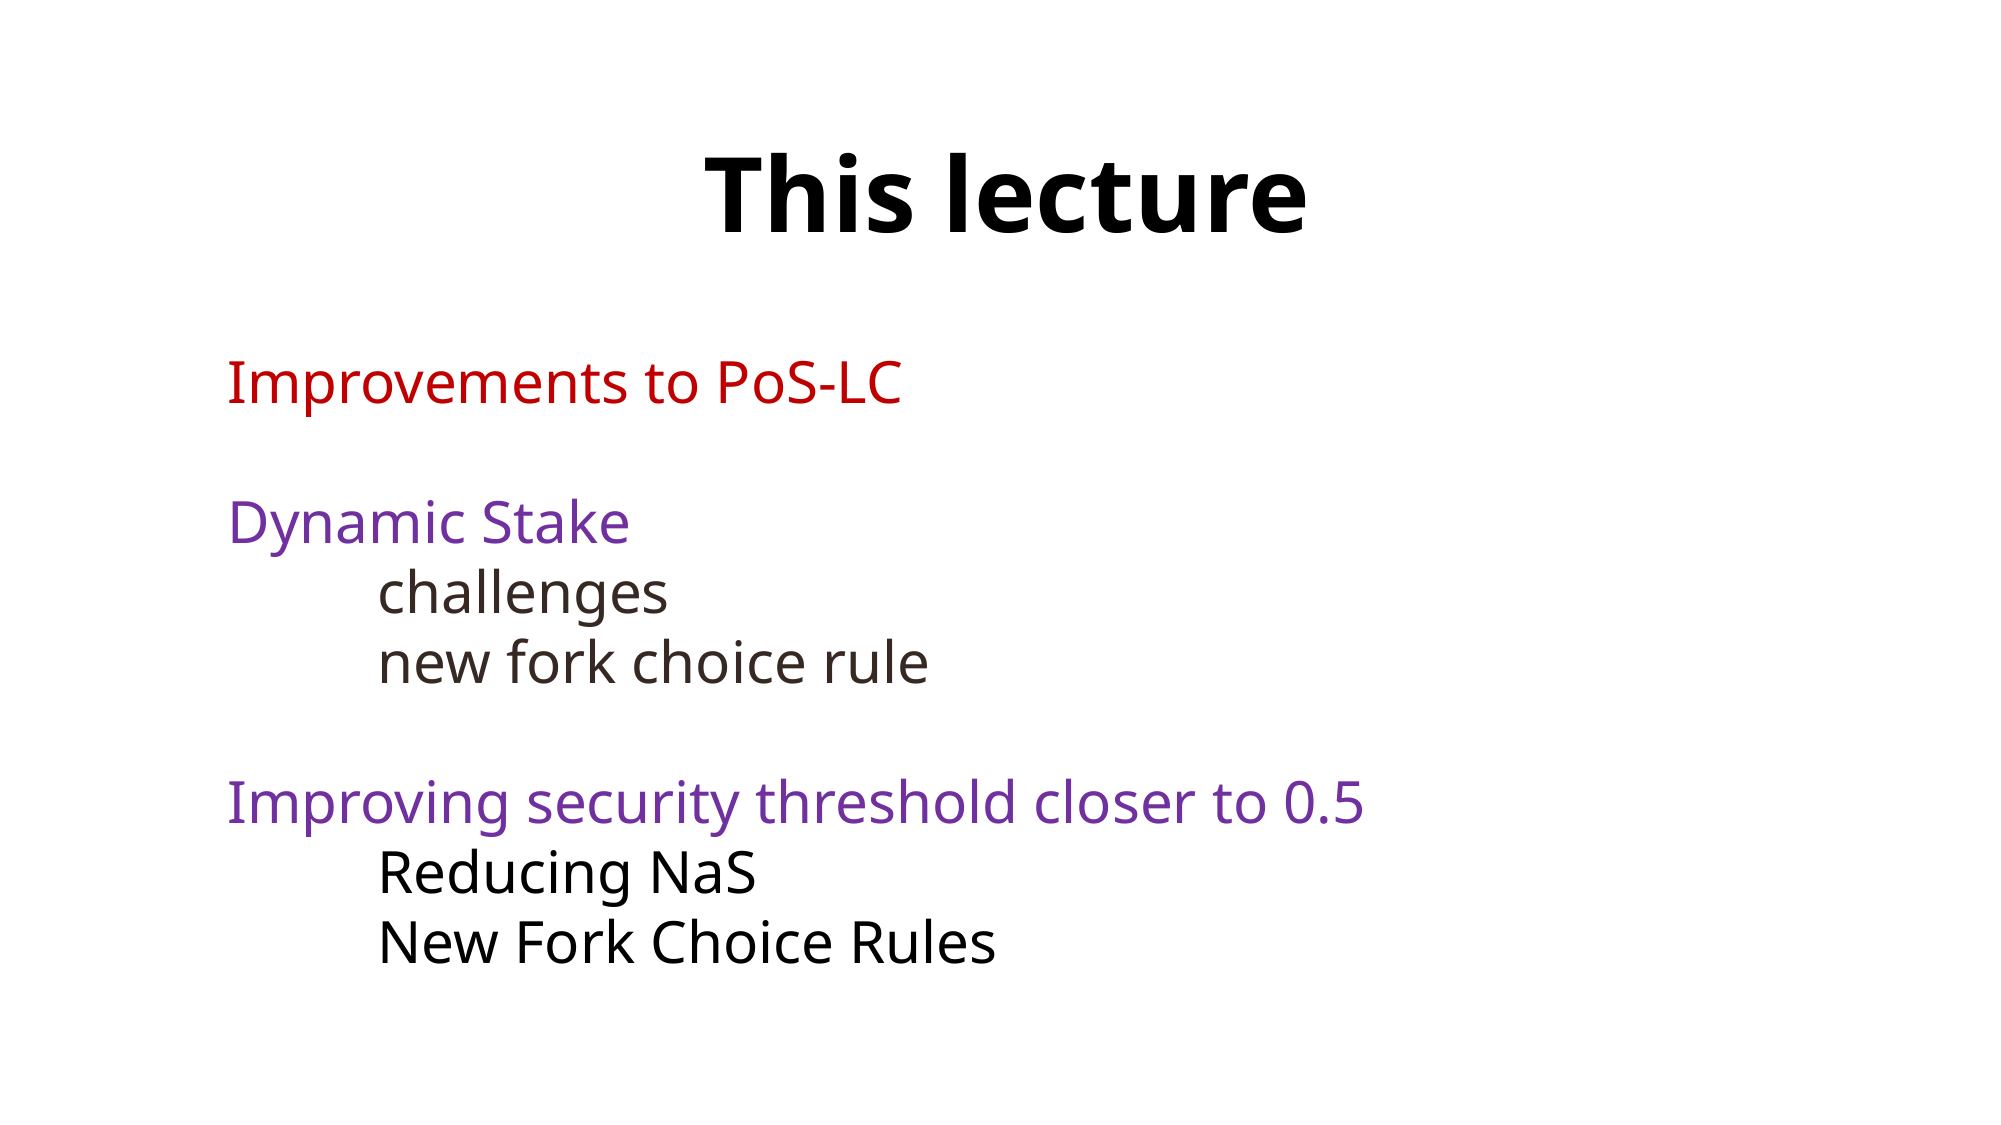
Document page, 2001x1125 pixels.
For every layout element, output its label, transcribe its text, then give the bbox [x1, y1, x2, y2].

title This lecture [81, 29, 1960, 263]
text_box Improvements to PoS-LC Dynamic Stake challenges new fork choice rule Improving security threshold closer to 0.5 Reducing NaS New Fork Choice Rules [213, 337, 1610, 983]
